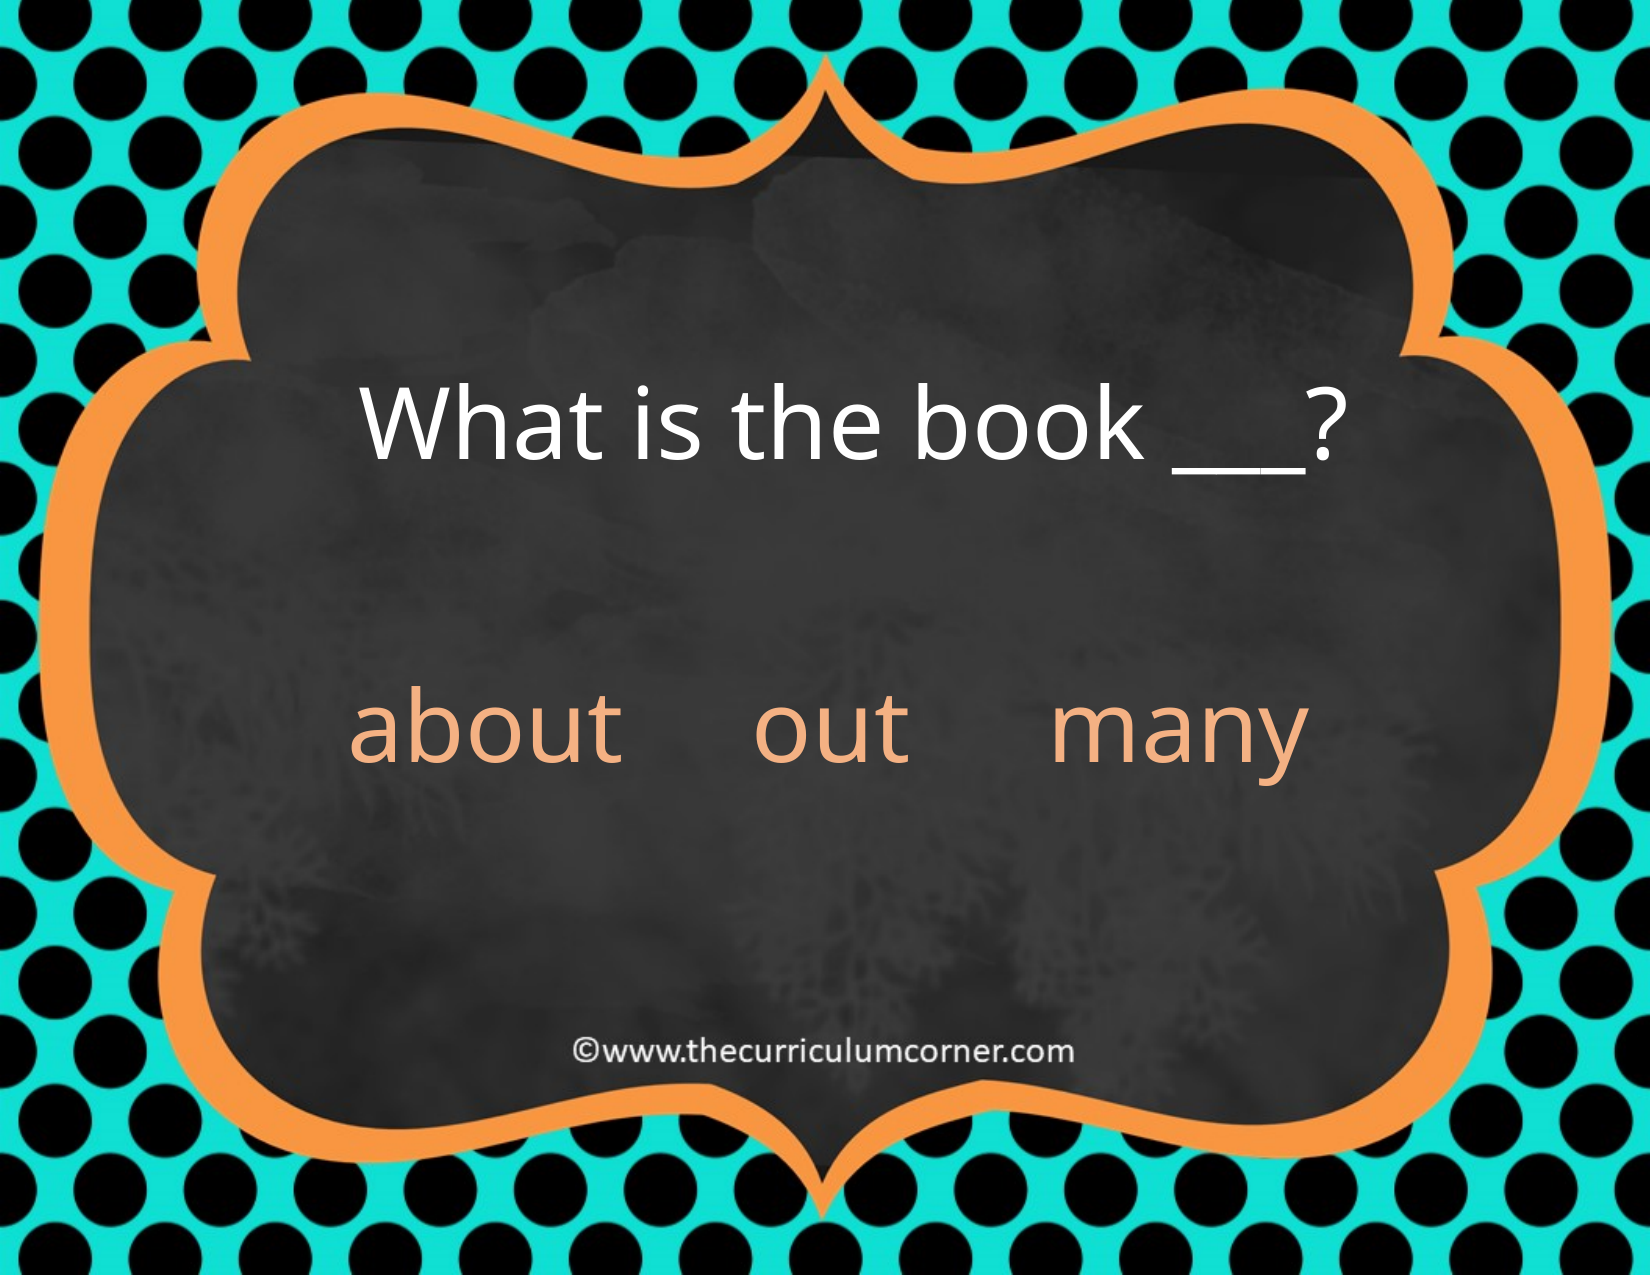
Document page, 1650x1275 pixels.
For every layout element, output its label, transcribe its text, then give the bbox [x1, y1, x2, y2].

picture [0, 0, 1650, 1275]
text_box about [333, 654, 639, 790]
text_box many [1033, 654, 1325, 790]
text_box out [737, 654, 925, 790]
text_box What is the book ___? [343, 352, 1366, 488]
